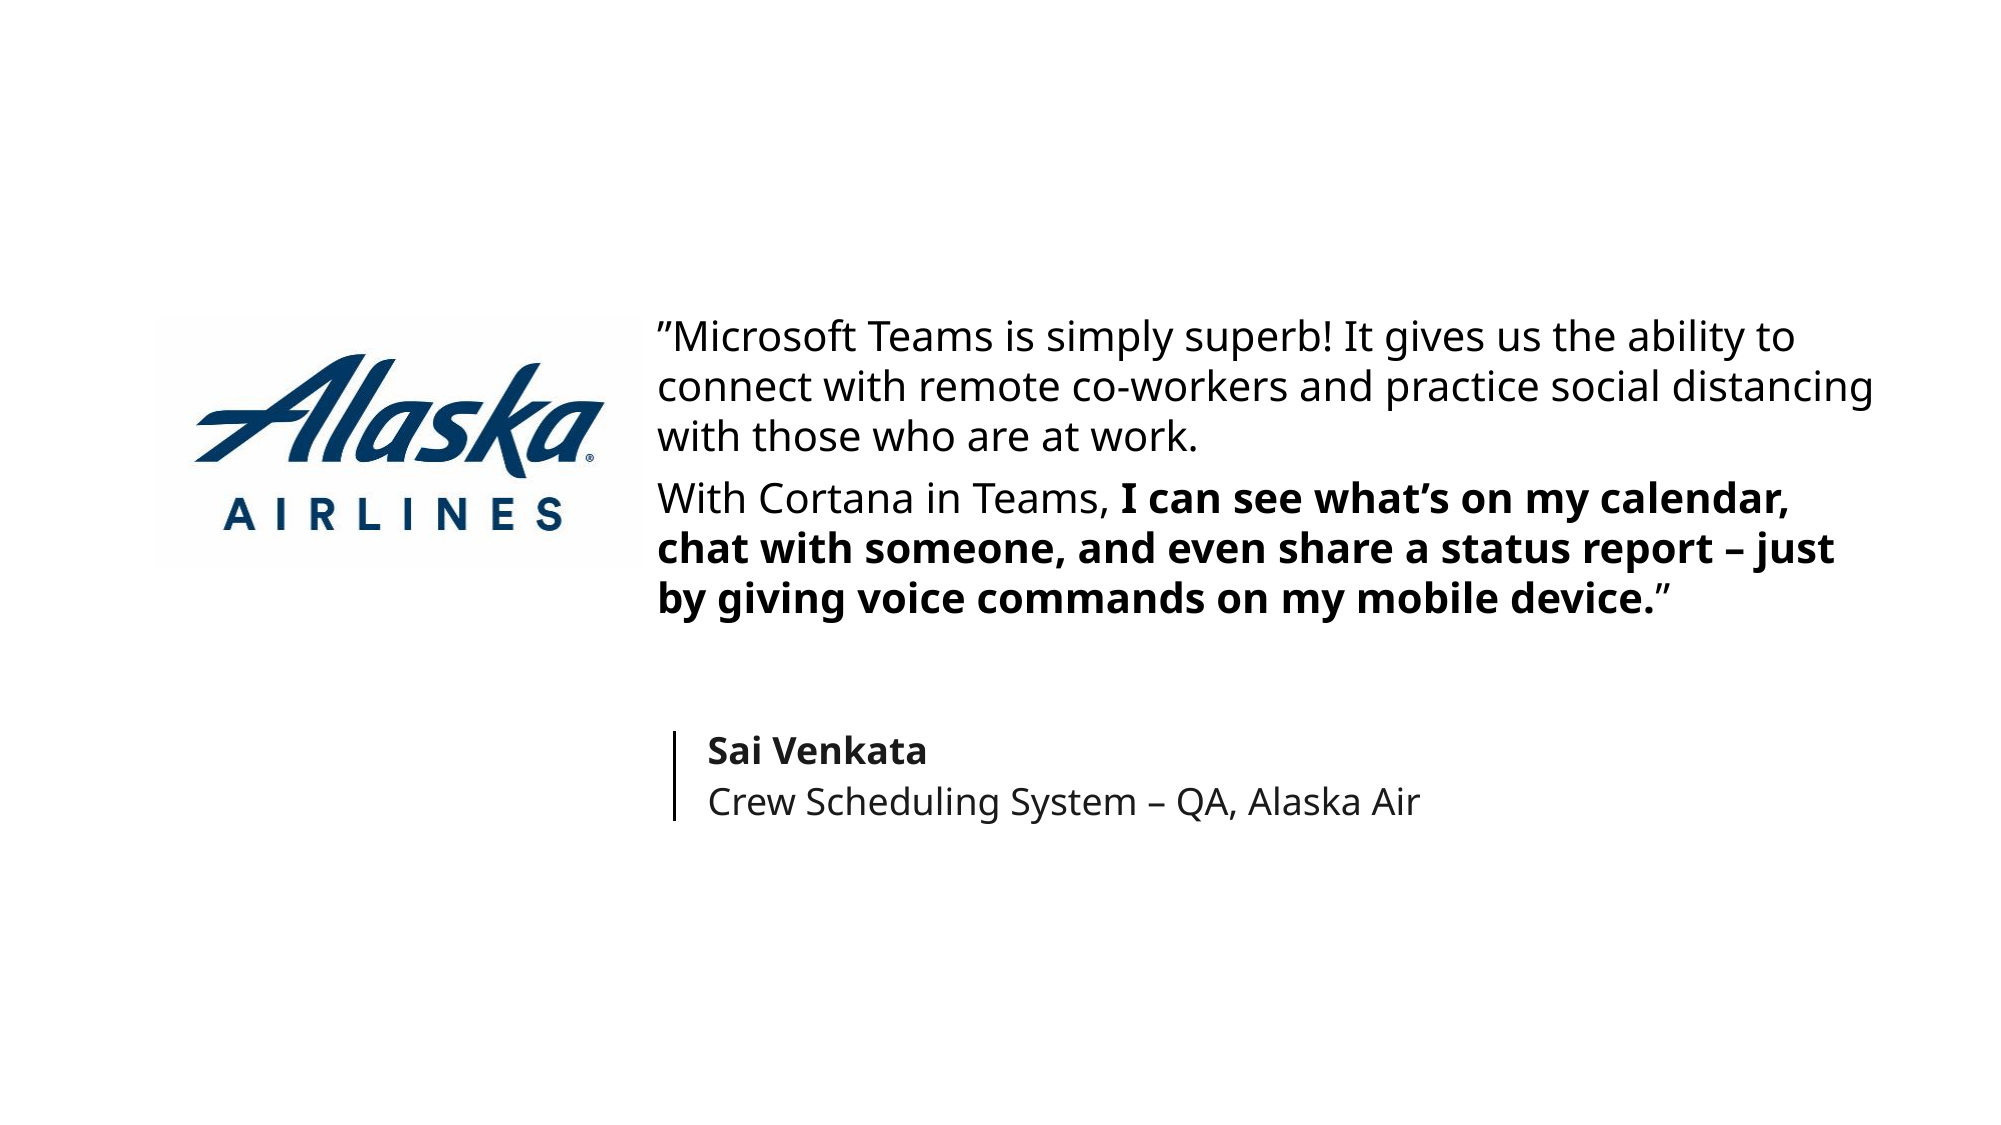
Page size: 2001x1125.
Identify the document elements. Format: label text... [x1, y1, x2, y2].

text_box ”Microsoft Teams is simply superb! It gives us the ability to connect with remote co-workers and practice social distancing with those who are at work. With Cortana in Teams, I can see what’s on my calendar, chat with someone, and even share a status report – just by giving voice commands on my mobile device.” [642, 302, 1896, 630]
picture [156, 315, 643, 569]
text_box Sai Venkata Crew Scheduling System – QA, Alaska Air [707, 726, 1429, 824]
